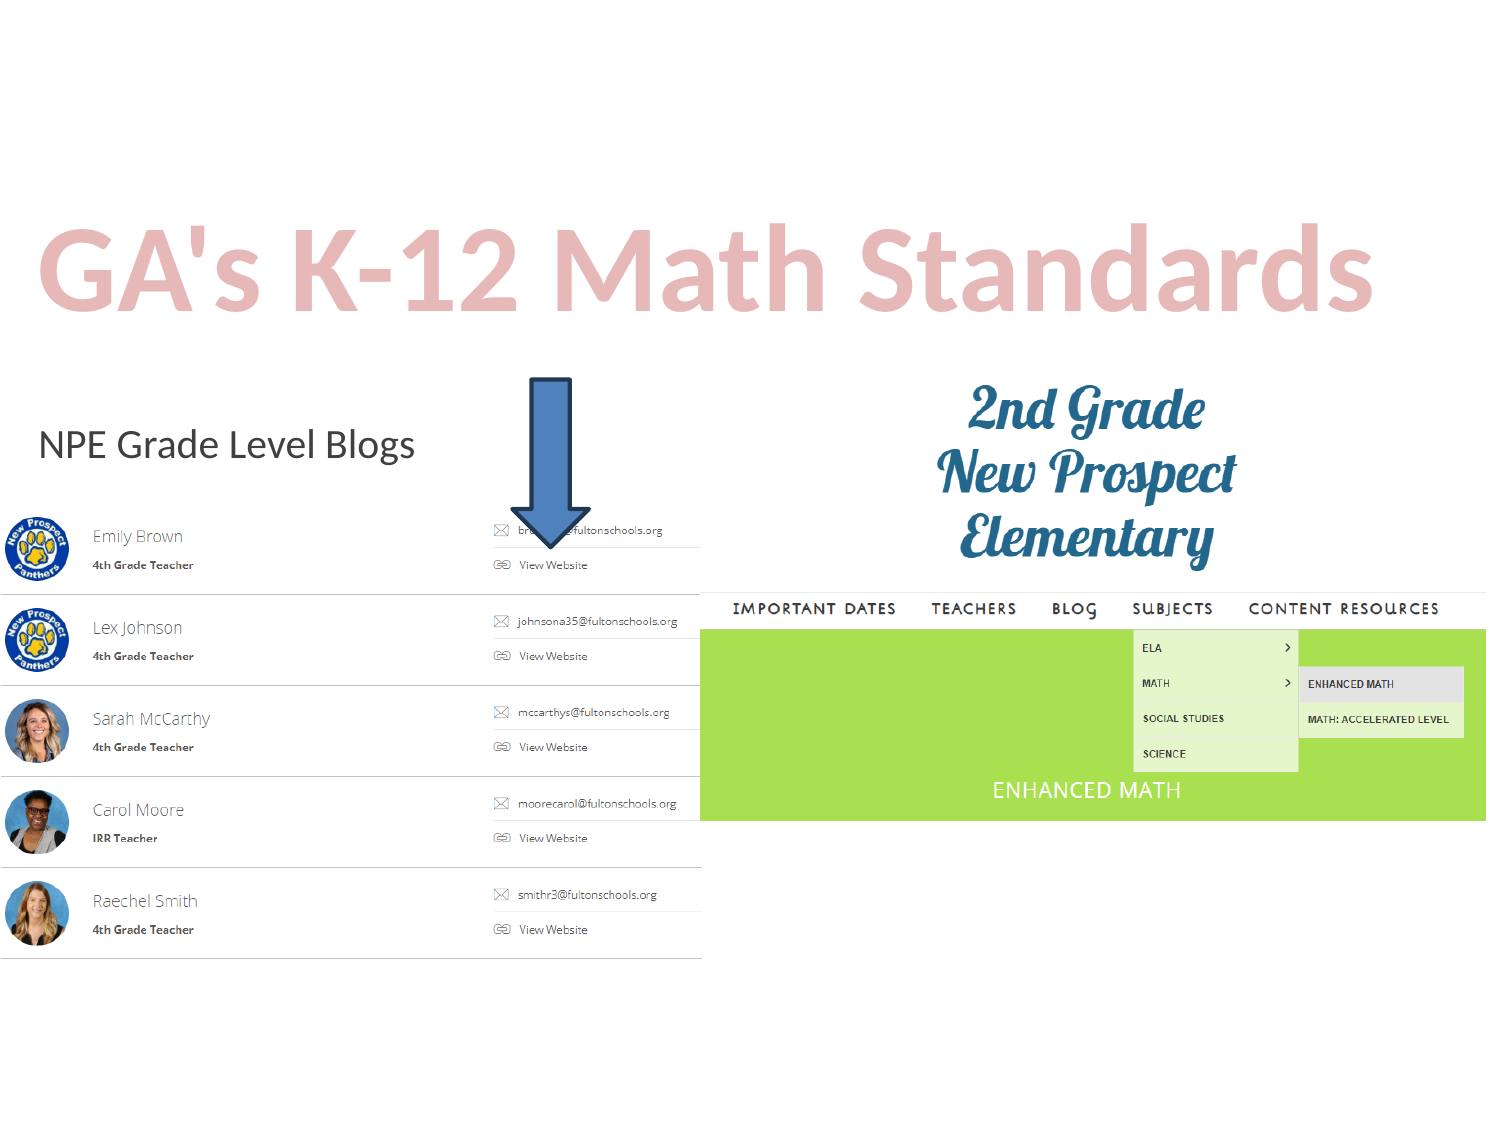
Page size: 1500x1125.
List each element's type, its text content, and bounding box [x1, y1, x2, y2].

picture [0, 379, 1487, 969]
text_box [529, 377, 572, 505]
list NPE Grade Level Blogs [23, 345, 477, 505]
title GA's K-12 Math Standards [22, 170, 1412, 352]
